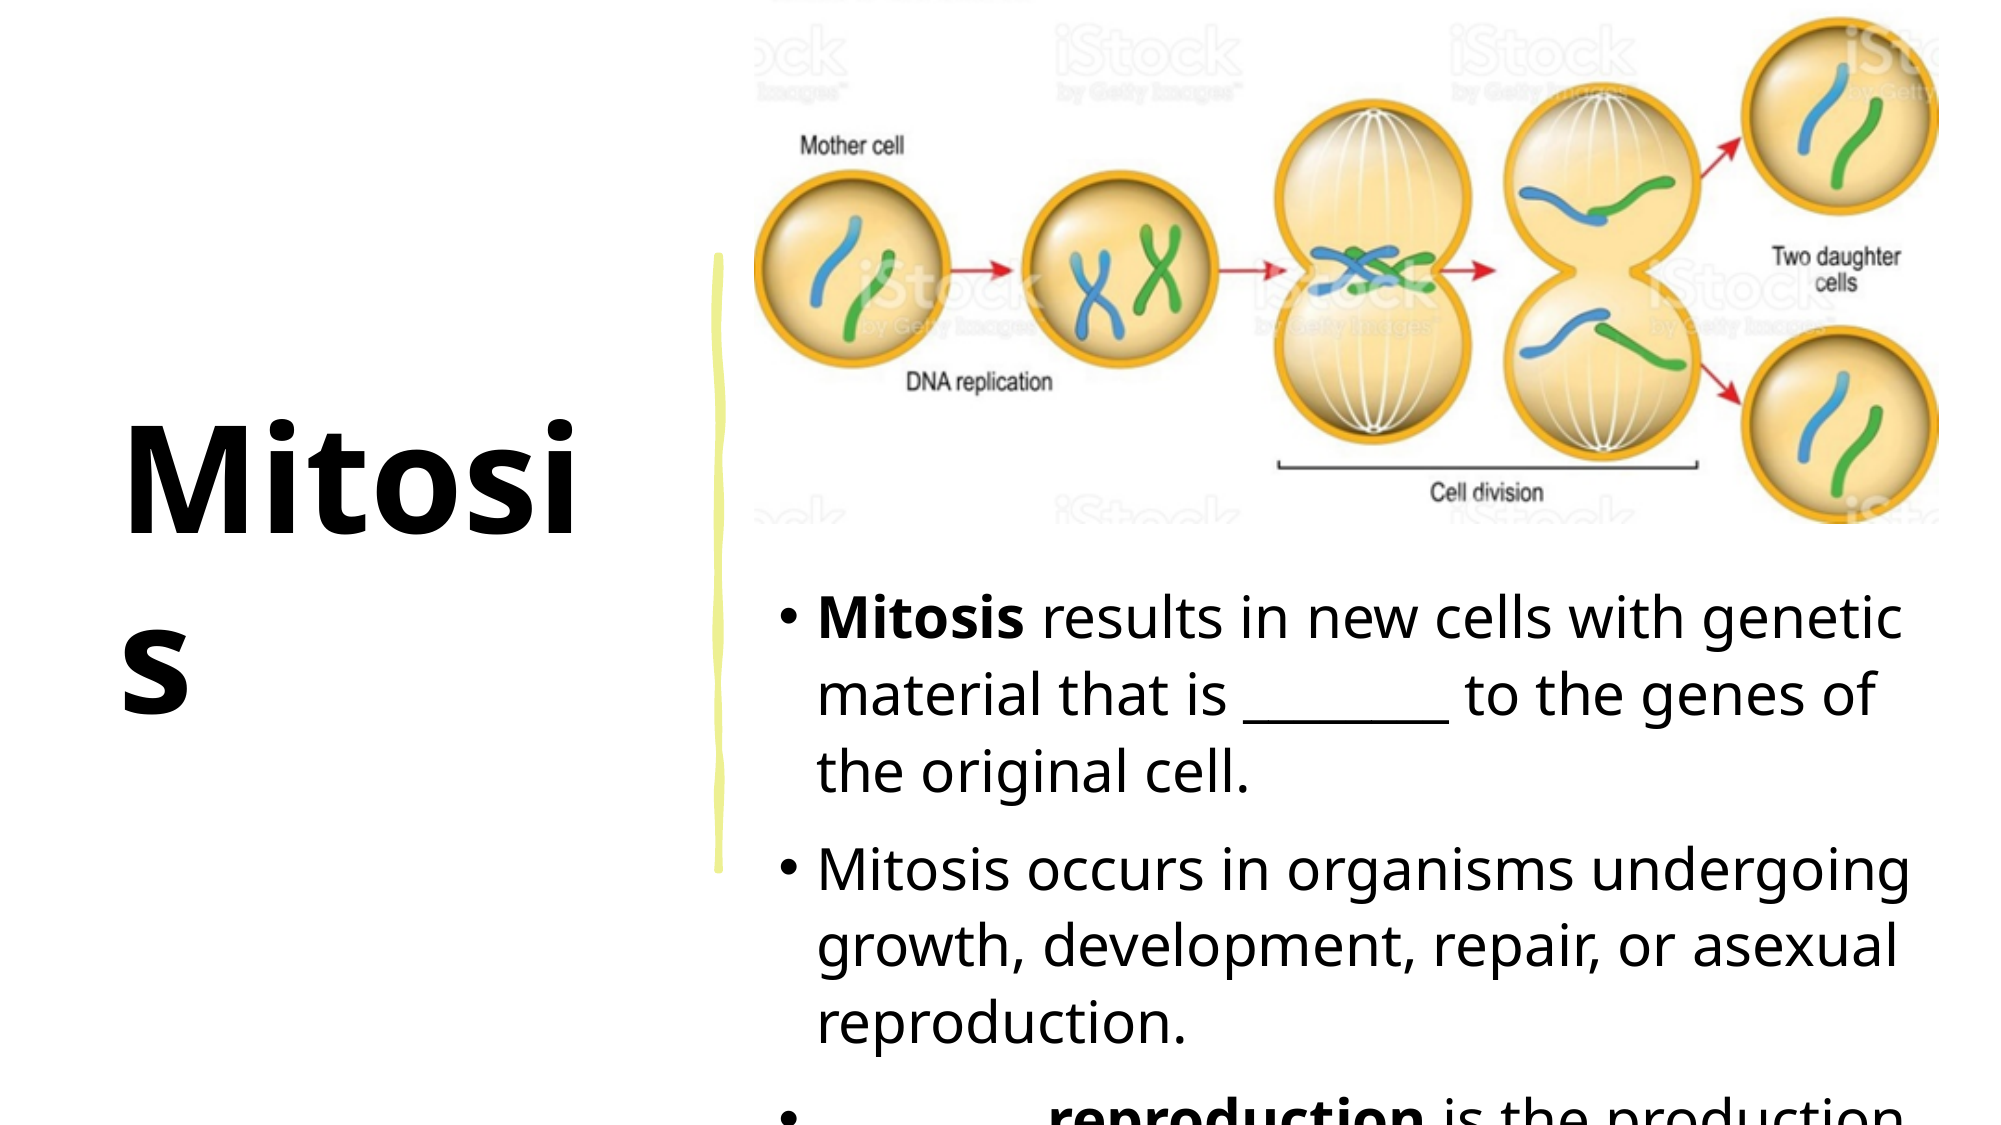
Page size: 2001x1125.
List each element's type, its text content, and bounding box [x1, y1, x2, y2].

text_box [0, 0, 2000, 1125]
text_box [713, 254, 724, 872]
list Mitosis results in new cells with genetic material that is ________ to the genes of the original cell. Mitosis occurs in organisms undergoing growth, development, repair, or asexual reproduction. _________ reproduction is the production of offspring from one parent. [763, 565, 1974, 1072]
title Mitosis [103, 105, 665, 1021]
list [754, 0, 1939, 524]
